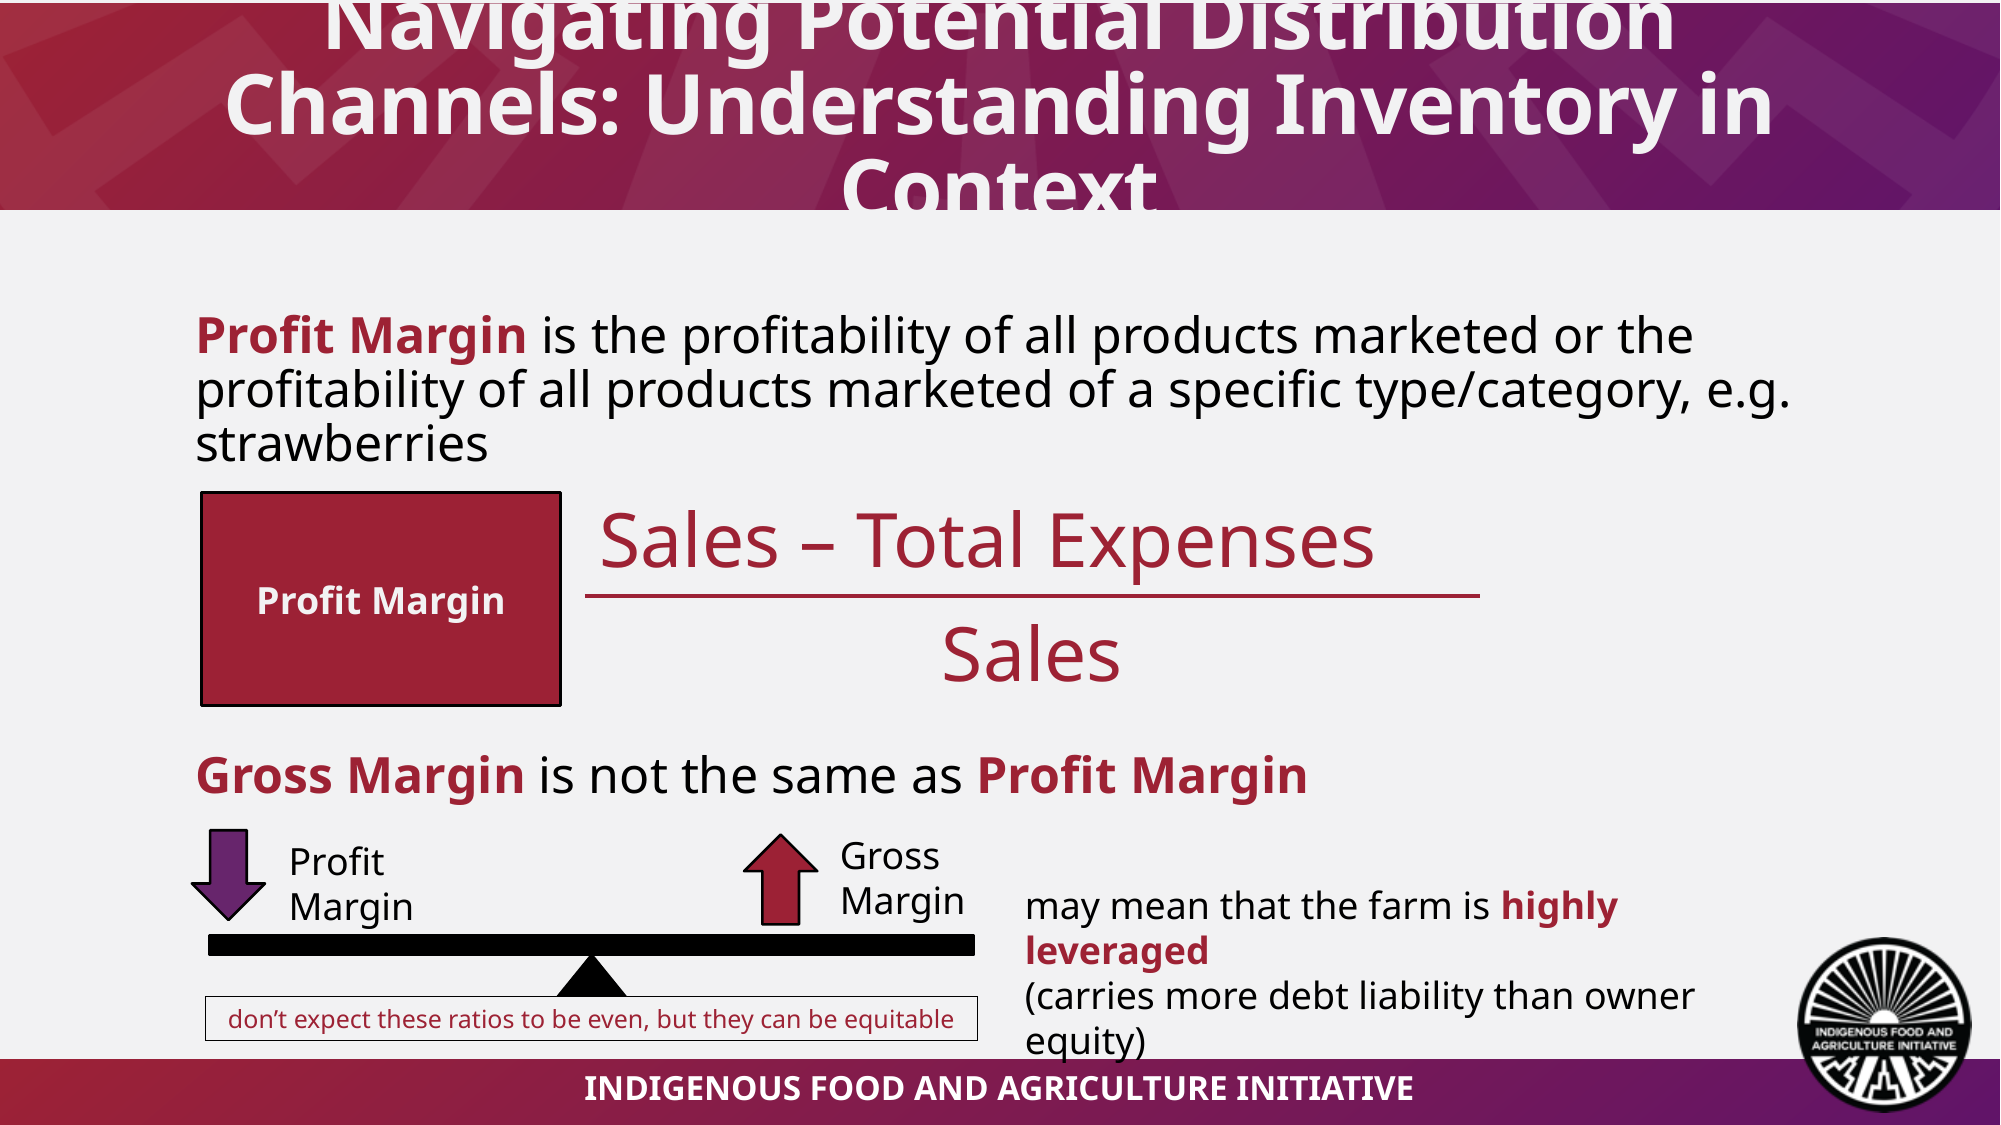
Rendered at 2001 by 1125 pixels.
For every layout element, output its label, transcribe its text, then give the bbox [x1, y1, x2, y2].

text_box Sales [584, 601, 1480, 704]
text_box [190, 828, 267, 921]
picture [1821, 937, 1972, 1113]
text_box Profit Margin [200, 491, 562, 707]
title Navigating Potential Distribution Channels: Understanding Inventory in Context [137, 0, 1863, 218]
text_box [742, 833, 819, 926]
text_box Gross Margin [825, 824, 1003, 930]
text_box may mean that the farm is highly leveraged (carries more debt liability than owner equity) [1010, 874, 1821, 1070]
text_box Profit Margin [273, 830, 451, 935]
footer Indigenous Food and Agriculture initiative [137, 1059, 1863, 1120]
text_box Sales – Total Expenses [584, 484, 1588, 590]
text_box don’t expect these ratios to be even, but they can be equitable [205, 996, 978, 1041]
list Profit Margin is the profitability of all products marketed or the profitability of all products marketed of a specific type/category, e.g. strawberries Gross Margin is not the same as Profit Margin [180, 302, 1830, 963]
text_box [208, 934, 975, 956]
text_box [556, 953, 627, 996]
